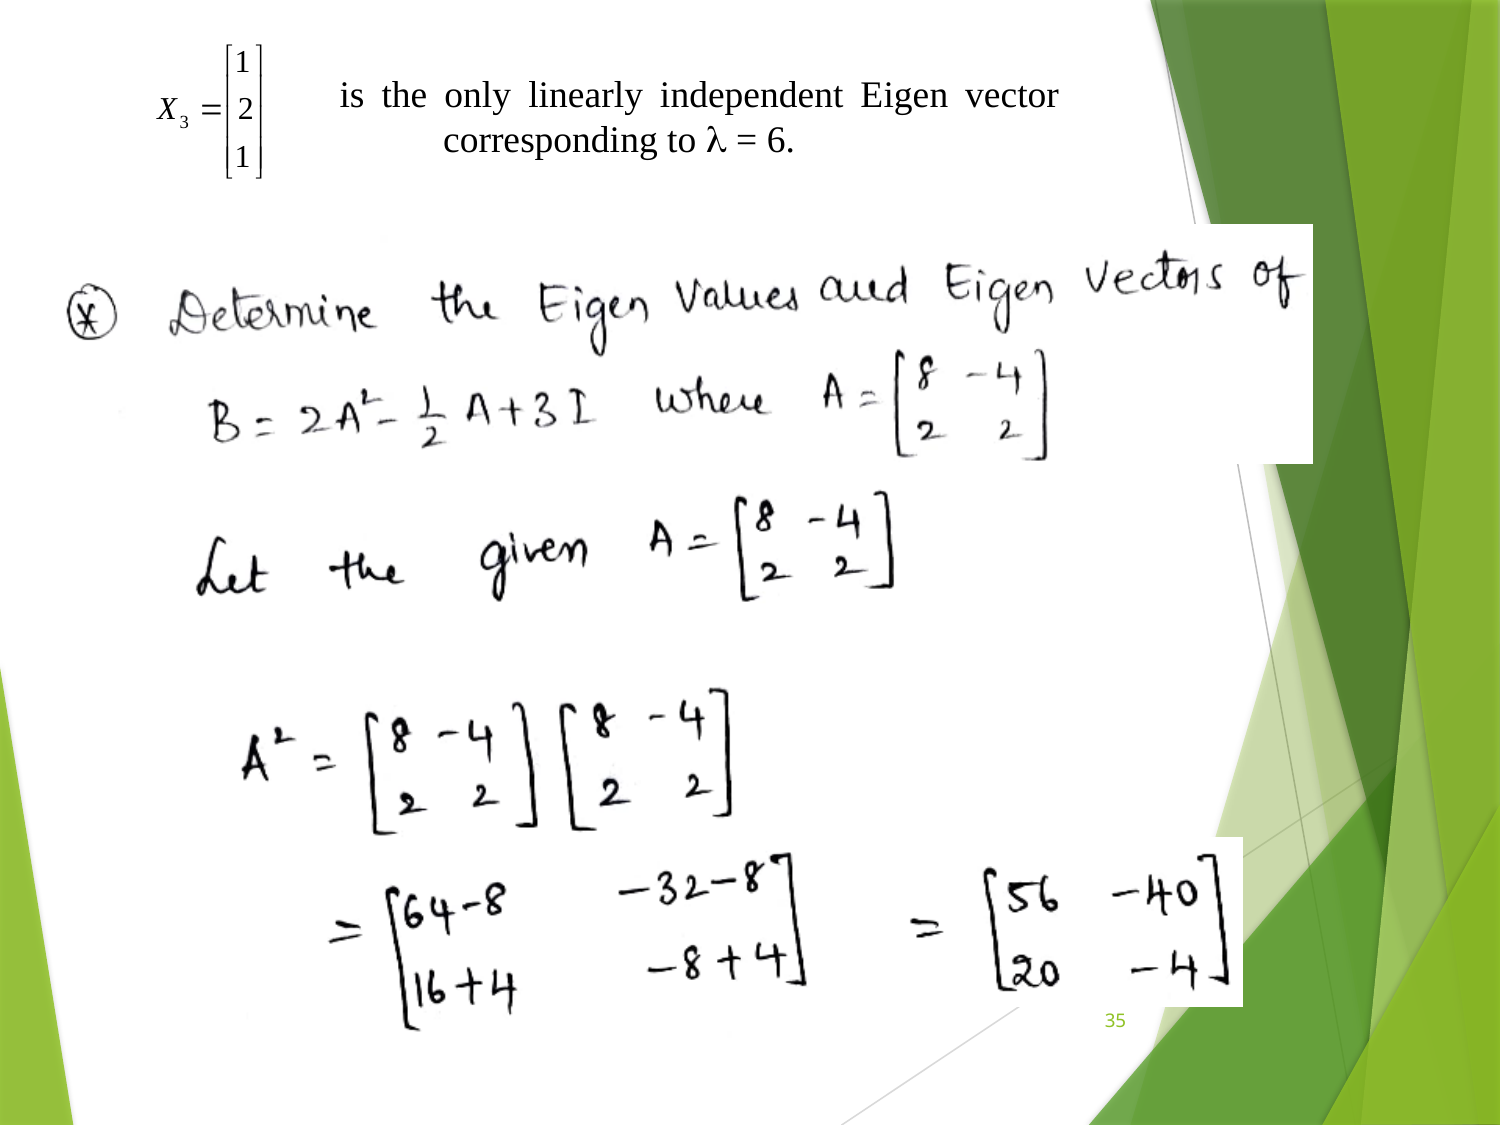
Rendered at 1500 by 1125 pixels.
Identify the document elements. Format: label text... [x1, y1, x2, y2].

slide_number 35 [1057, 1016, 1142, 1051]
picture [224, 685, 827, 1038]
text_box is the only linearly independent Eigen vector corresponding to l = 6. [324, 62, 1075, 168]
picture [886, 836, 1243, 1007]
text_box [149, 36, 276, 187]
picture [49, 224, 1313, 465]
picture [136, 486, 906, 620]
